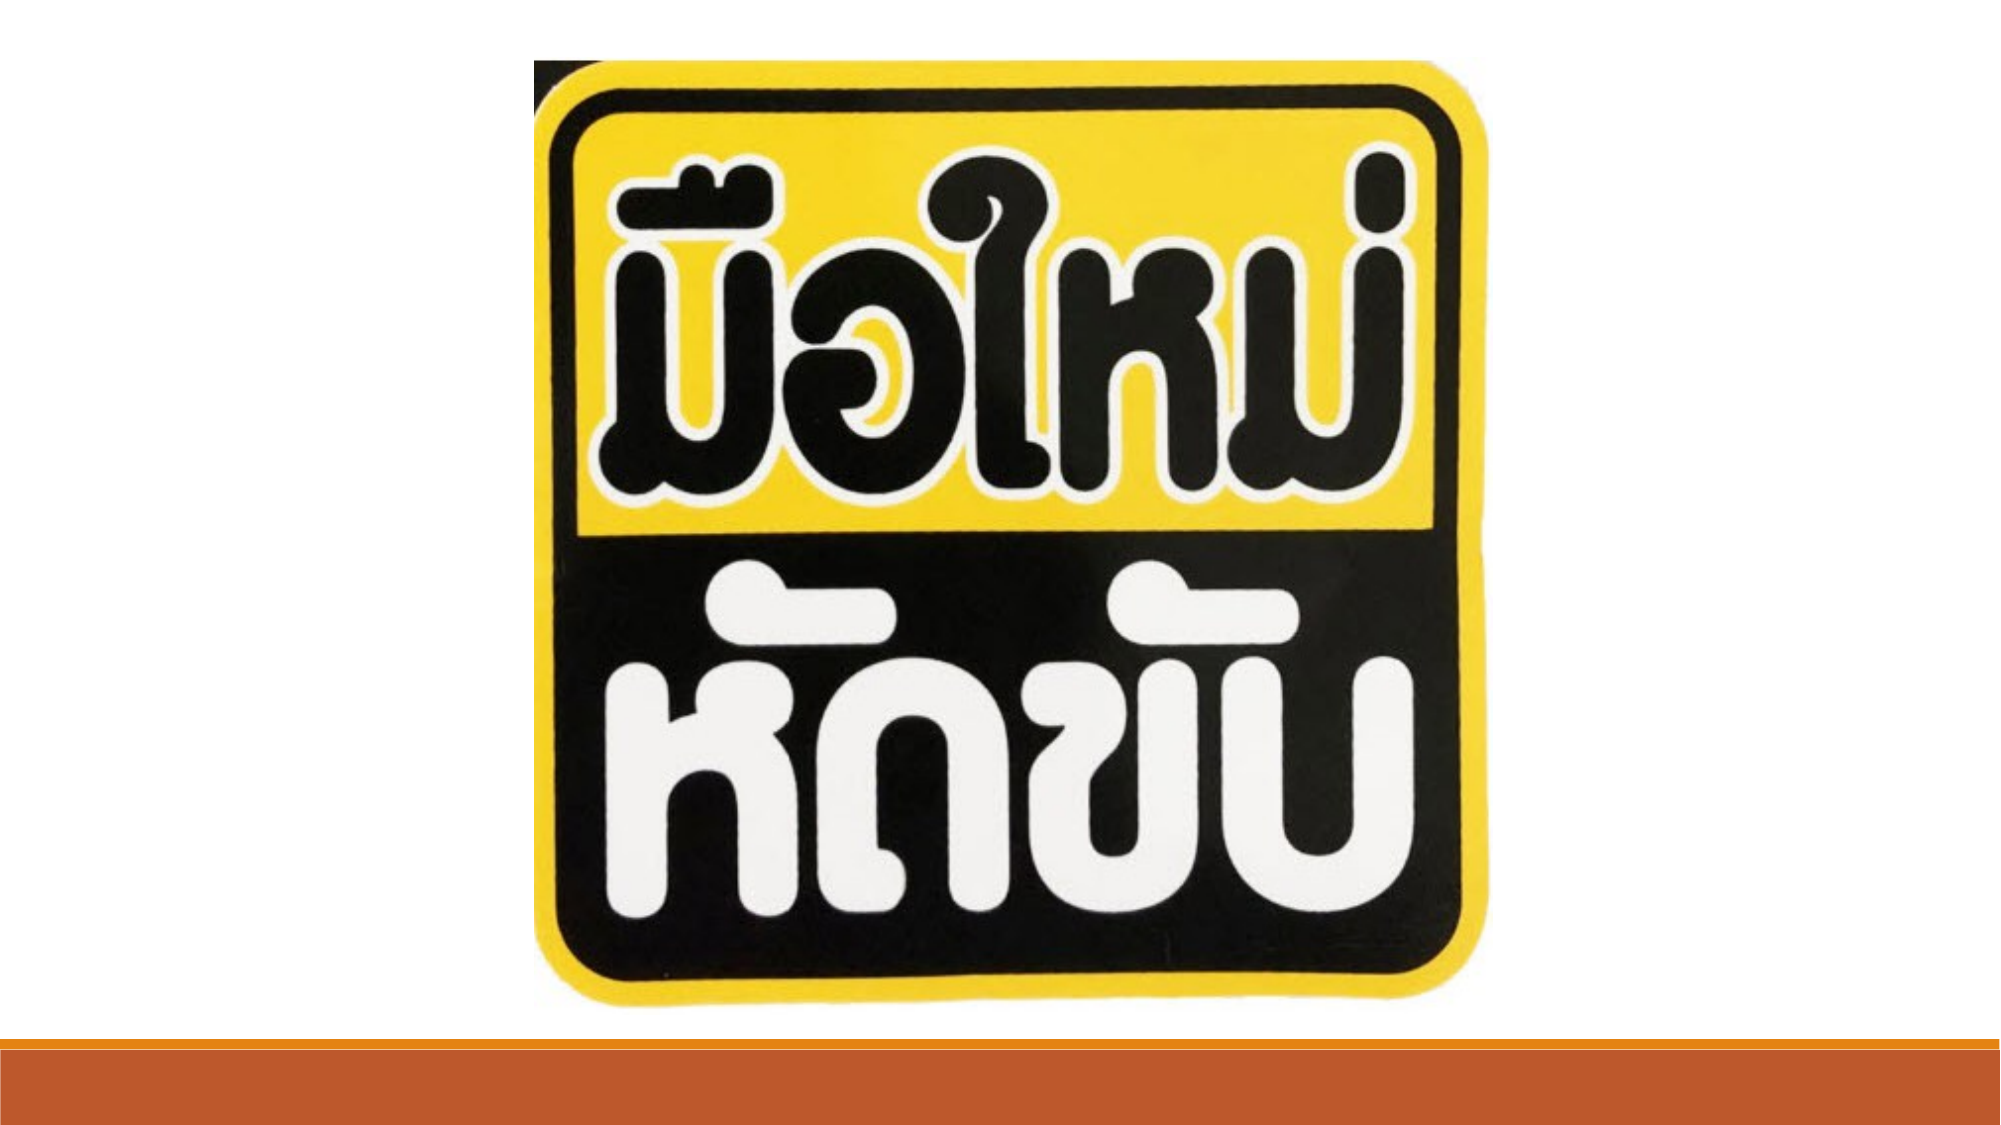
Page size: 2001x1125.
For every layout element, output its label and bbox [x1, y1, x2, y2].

picture [534, 56, 1493, 1016]
